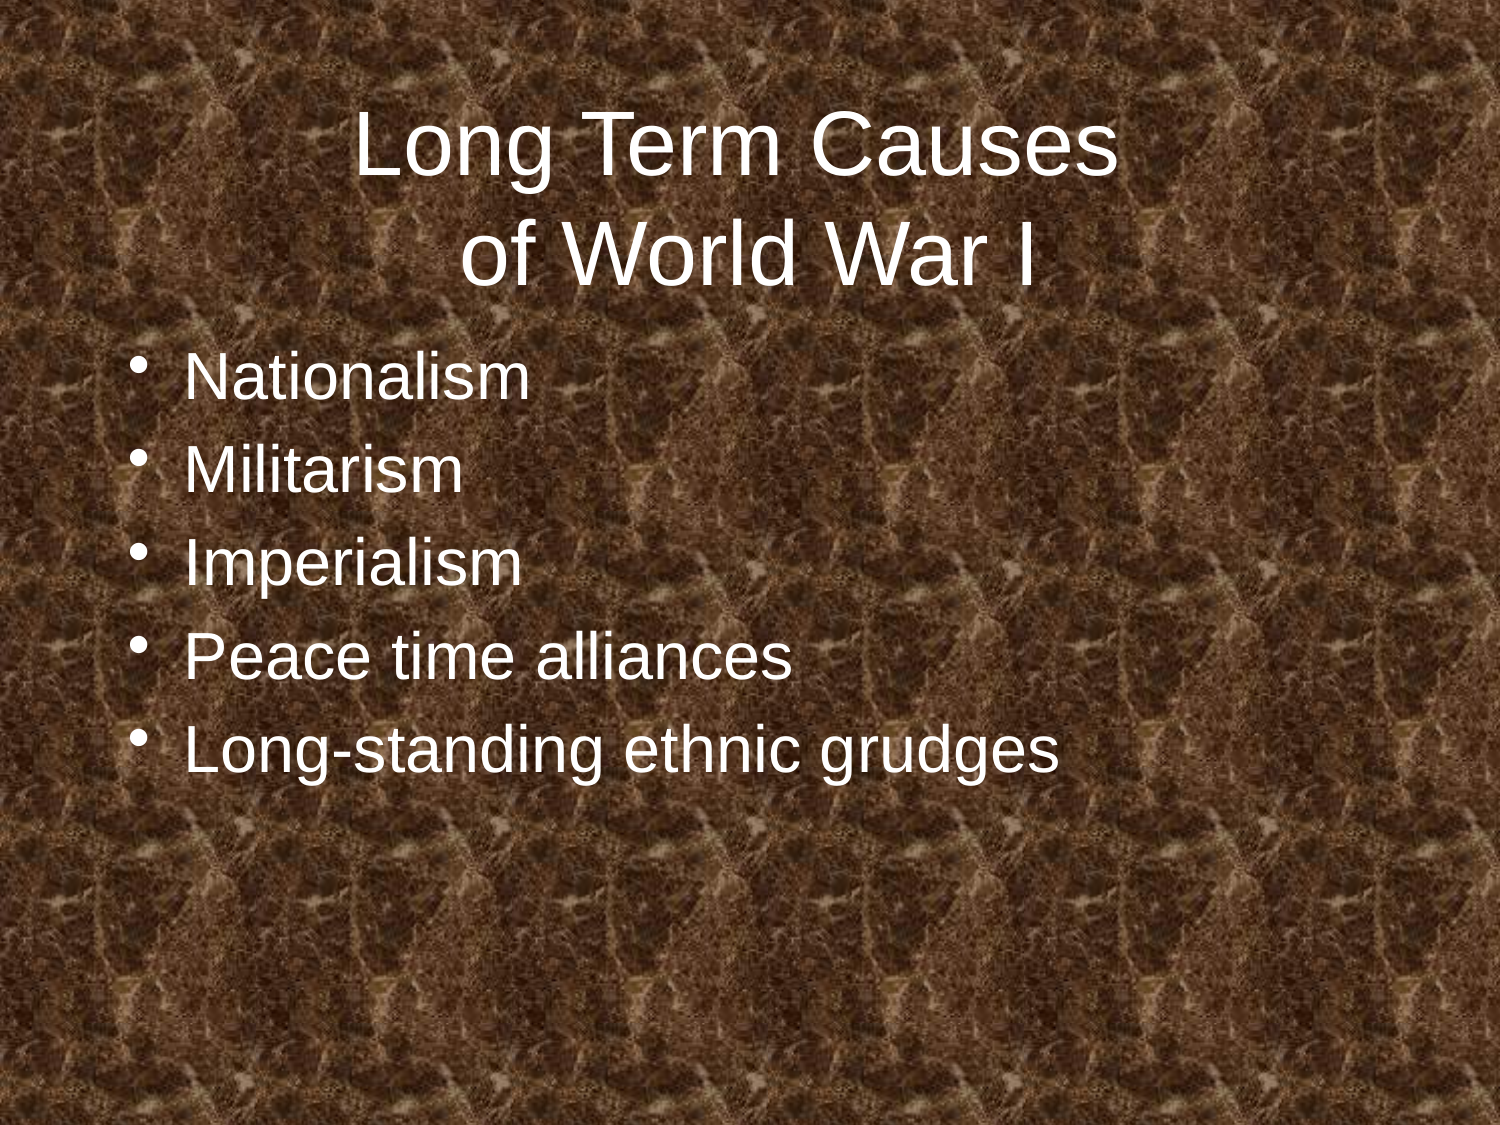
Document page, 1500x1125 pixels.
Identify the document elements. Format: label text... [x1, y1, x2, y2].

list Nationalism Militarism Imperialism Peace time alliances Long-standing ethnic grudges [112, 324, 1388, 1000]
title Long Term Causes of World War I [112, 99, 1388, 288]
picture [0, 0, 1500, 1125]
